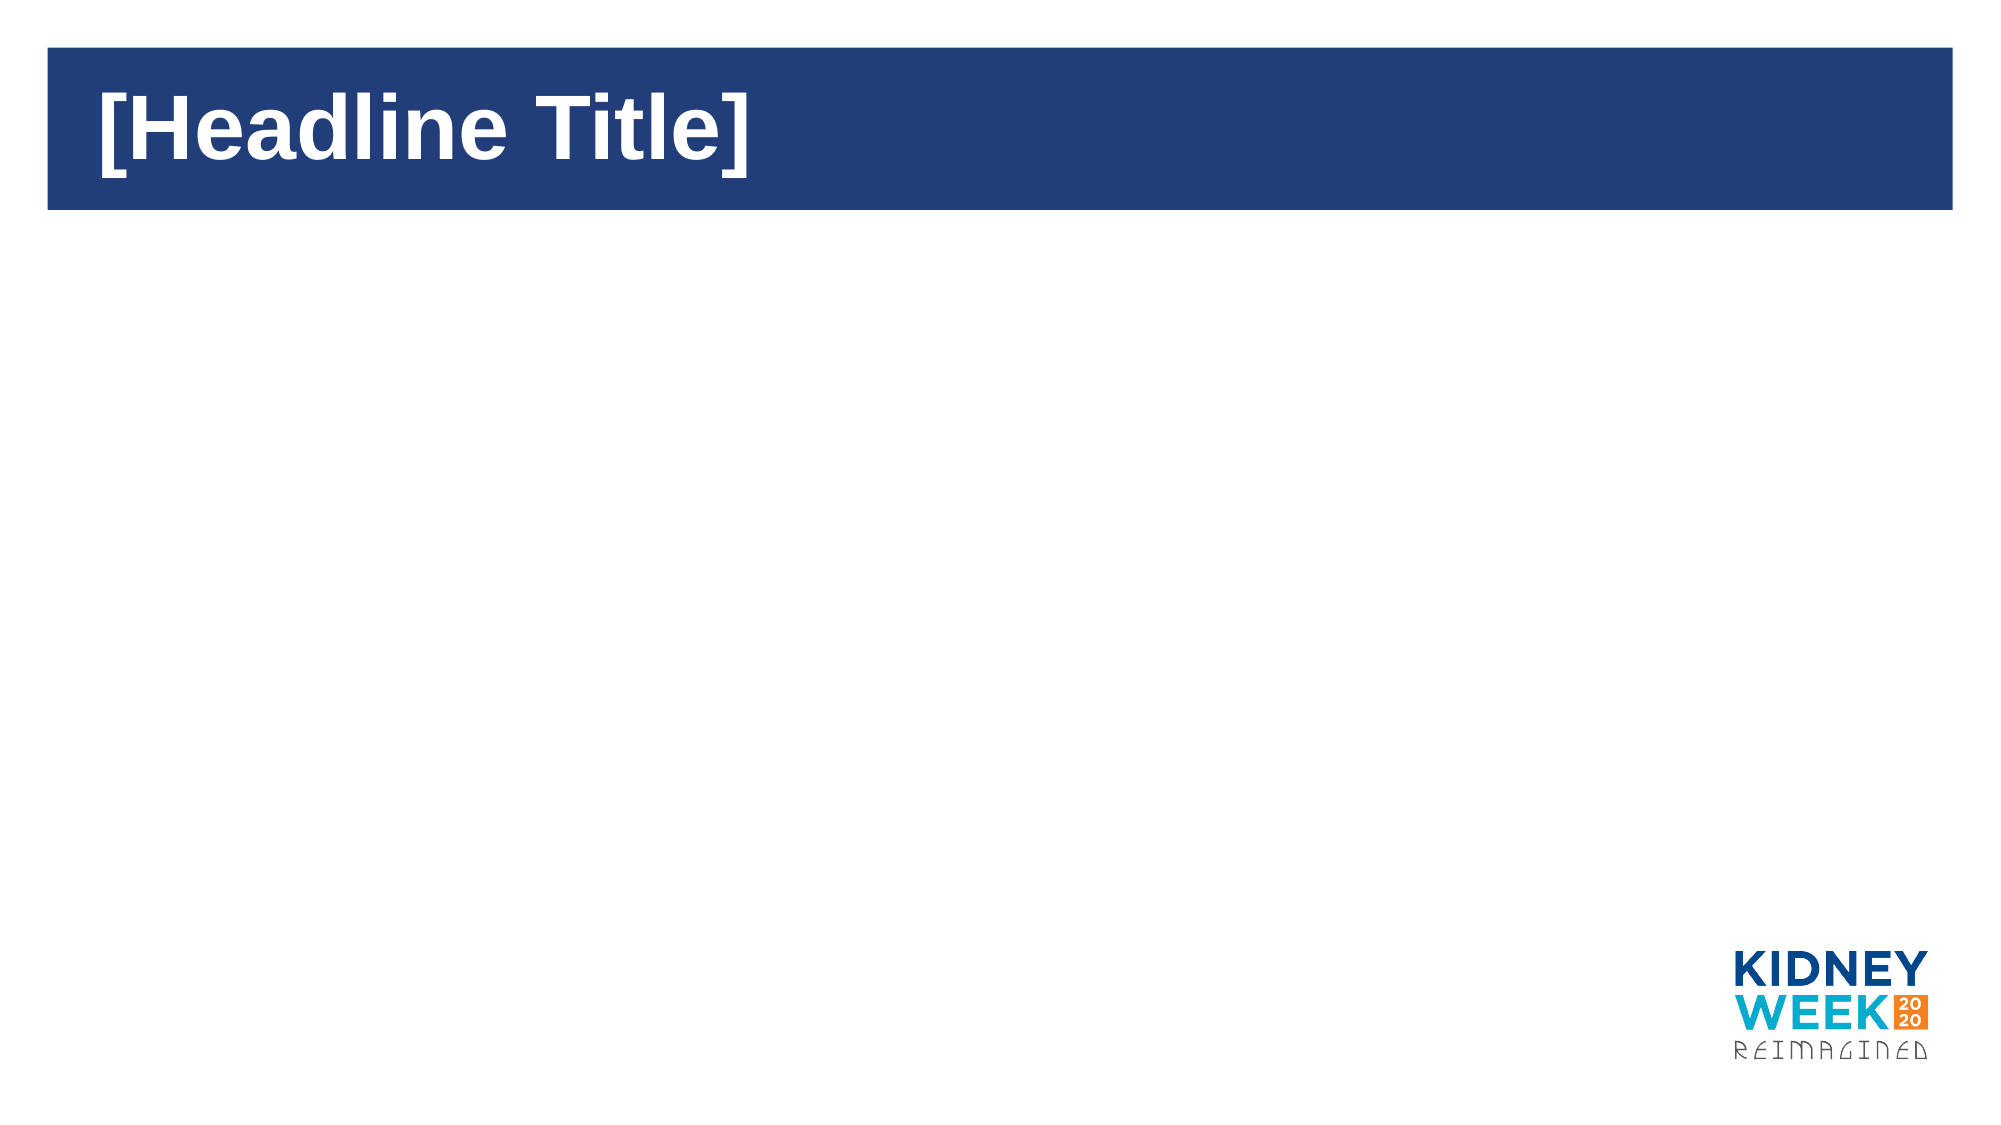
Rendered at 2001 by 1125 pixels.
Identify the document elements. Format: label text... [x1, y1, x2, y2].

title [Headline Title] [82, 48, 1904, 212]
picture [1733, 951, 1933, 1066]
